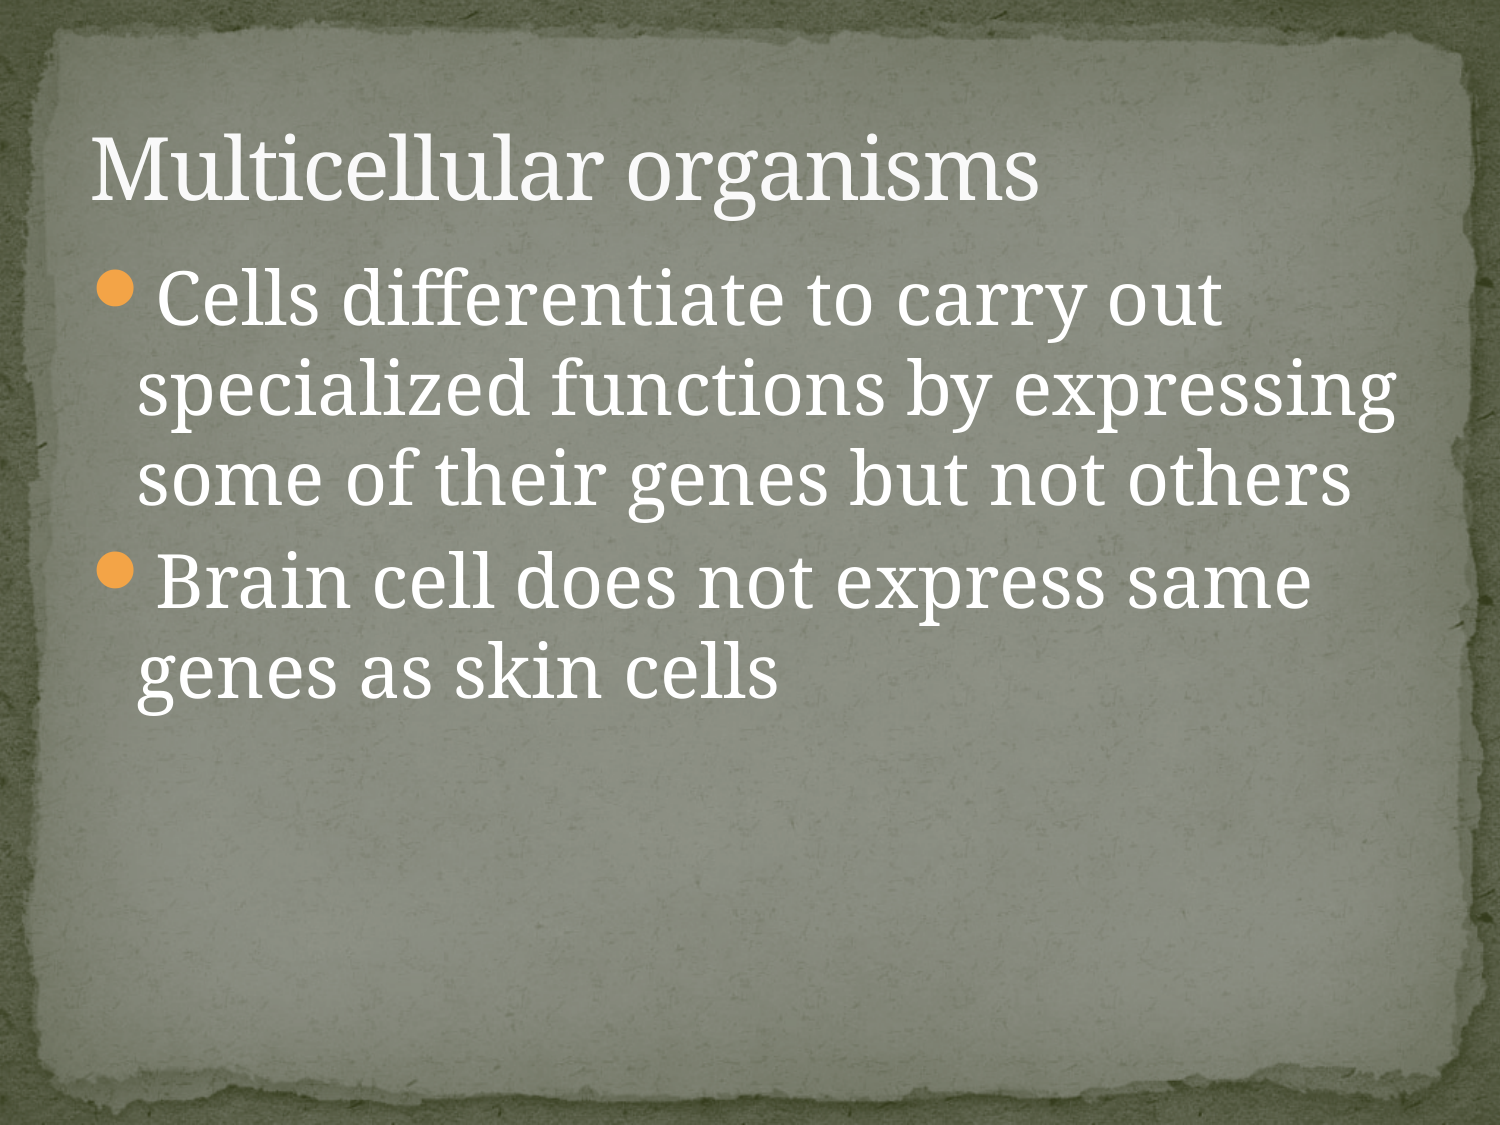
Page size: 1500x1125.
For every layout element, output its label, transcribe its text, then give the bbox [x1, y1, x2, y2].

list Cells differentiate to carry out specialized functions by expressing some of their genes but not others Brain cell does not express same genes as skin cells [76, 243, 1427, 994]
title Multicellular organisms [74, 24, 1425, 225]
